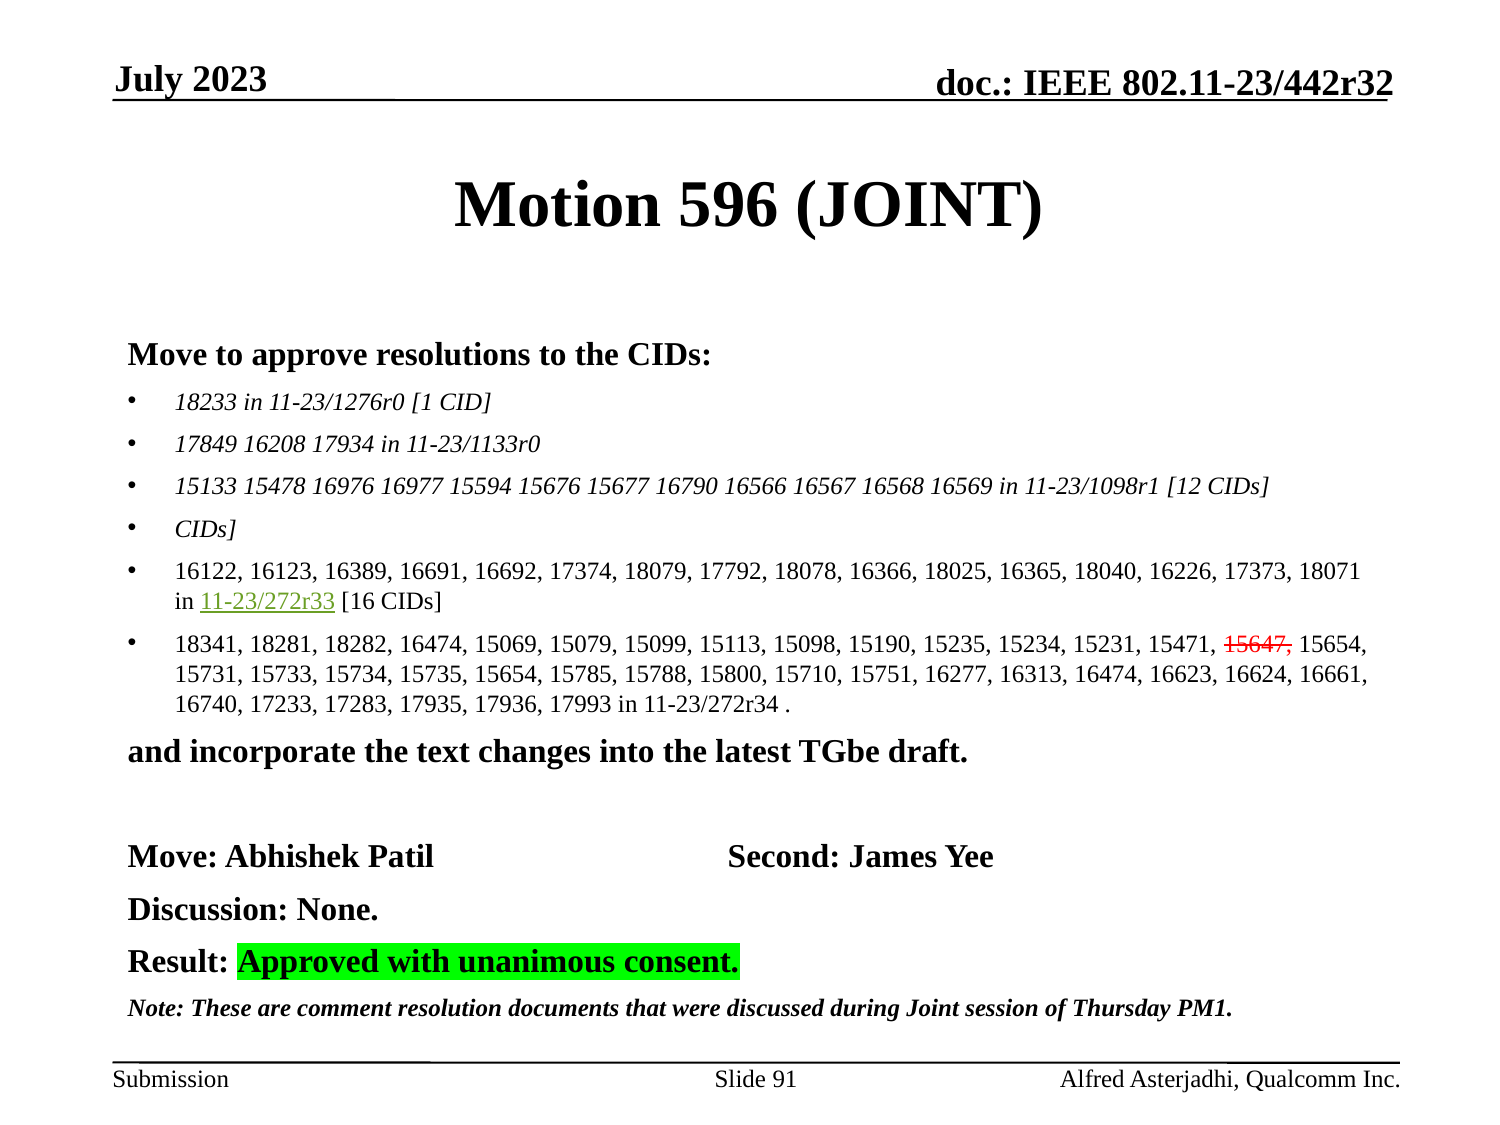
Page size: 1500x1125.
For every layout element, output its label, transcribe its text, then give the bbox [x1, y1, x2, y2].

slide_number Slide 91 [712, 1061, 800, 1123]
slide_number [114, 54, 423, 100]
title Motion 596 (JOINT) [112, 112, 1388, 288]
list Move to approve resolutions to the CIDs: 18233 in 11-23/1276r0 [1 CID] 17849 16208 17934 in 11-23/1133r0 15133 15478 16976 16977 15594 15676 15677 16790 16566 16567 16568 16569 in 11-23/1098r1 [12 CIDs] CIDs] 16122, 16123, 16389, 16691, 16692, 17374, 18079, 17792, 18078, 16366, 18025, 16365, 18040, 16226, 17373, 18071 in 11-23/272r33 [16 CIDs] 18341, 18281, 18282, 16474, 15069, 15079, 15099, 15113, 15098, 15190, 15235, 15234, 15231, 15471, 15647, 15654, 15731, 15733, 15734, 15735, 15654, 15785, 15788, 15800, 15710, 15751, 16277, 16313, 16474, 16623, 16624, 16661, 16740, 17233, 17283, 17935, 17936, 17993 in 11-23/272r34 . and incorporate the text changes into the latest TGbe draft. Move: Abhishek Patil Second: James Yee Discussion: None. Result: Approved with unanimous consent. Note: These are comment resolution documents that were discussed during Joint session of Thursday PM1. [112, 324, 1388, 1063]
footer Alfred Asterjadhi, Qualcomm Inc. [878, 1061, 1402, 1093]
